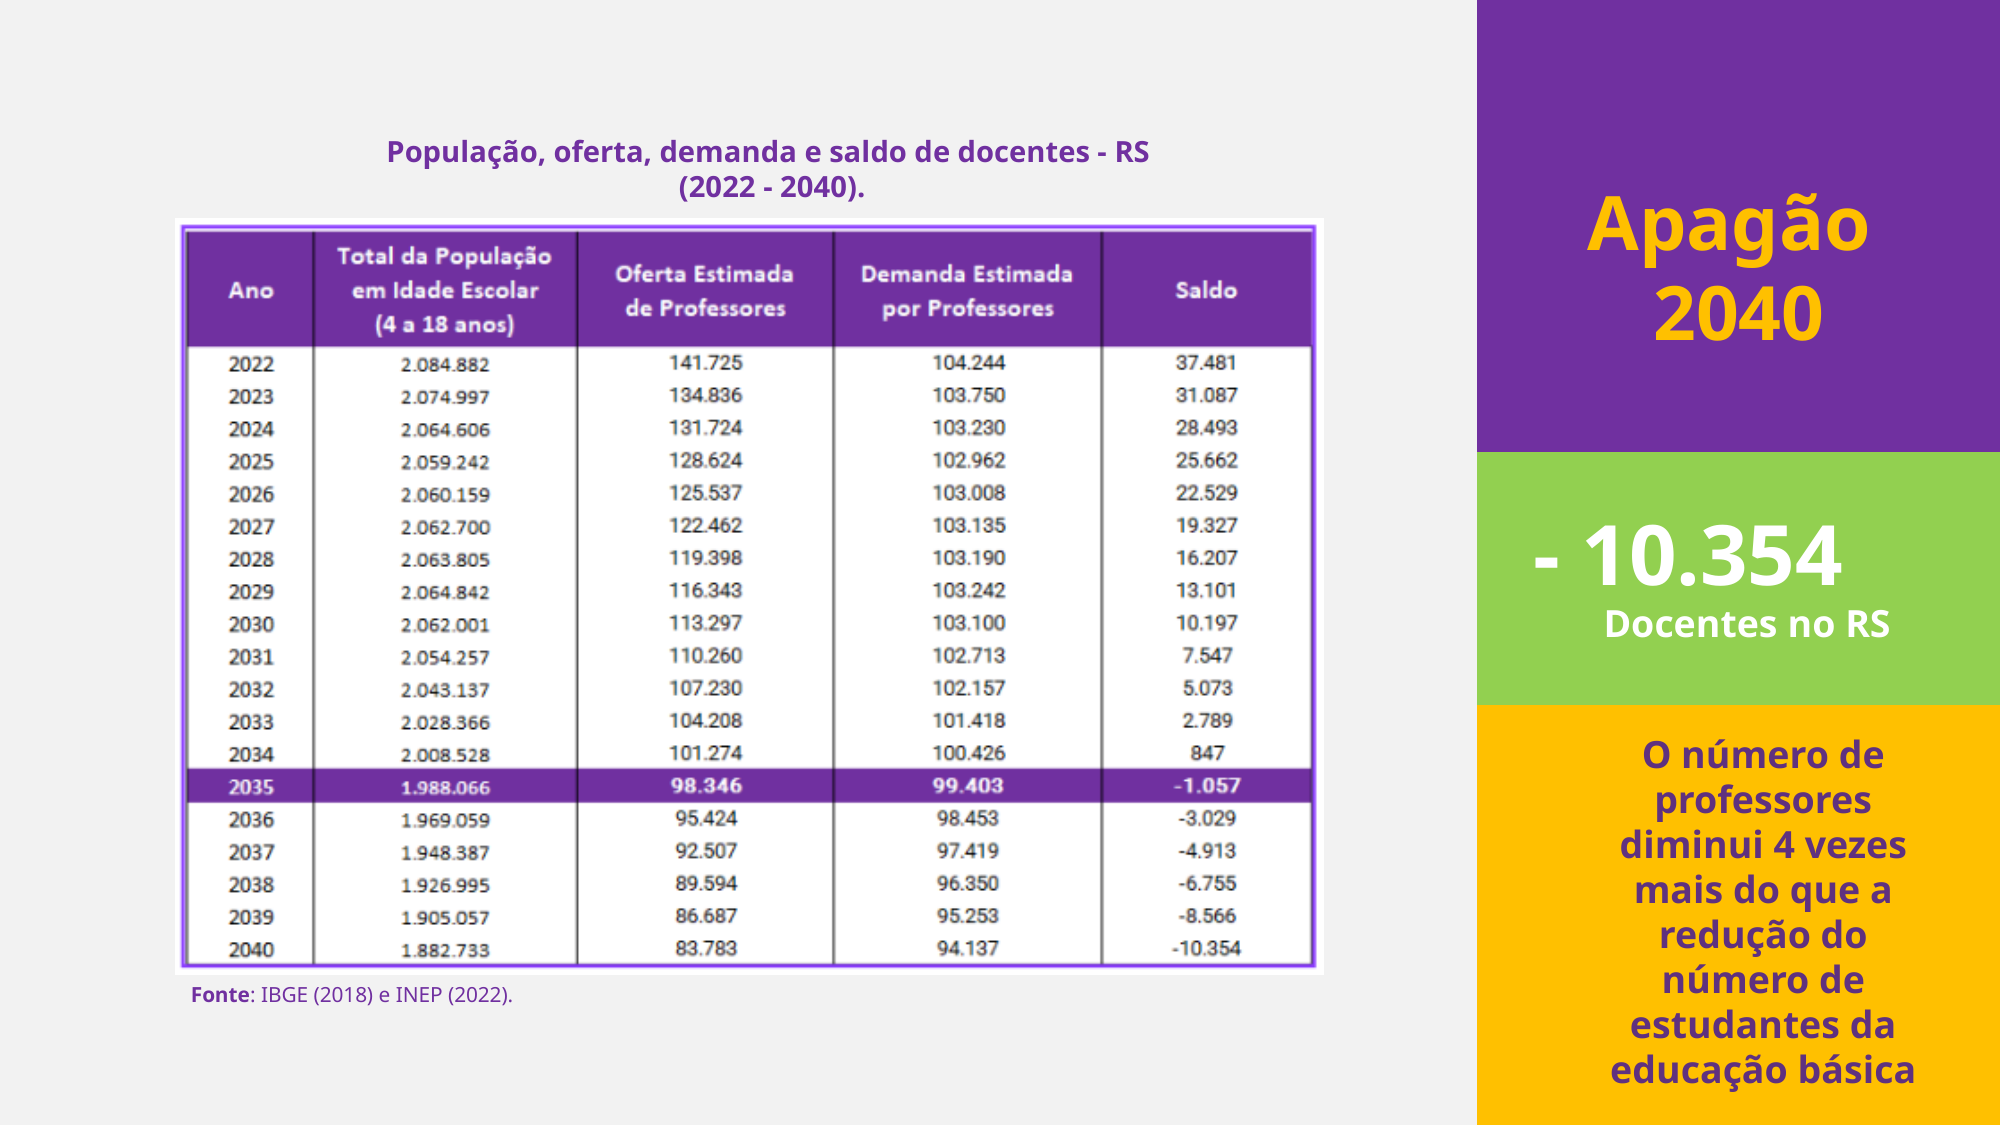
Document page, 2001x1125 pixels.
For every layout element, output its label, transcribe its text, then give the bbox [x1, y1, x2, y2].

text_box - 10.354 [1518, 494, 1900, 609]
text_box [1477, 705, 2000, 1125]
text_box População, oferta, demanda e saldo de docentes - RS (2022 - 2040). [152, 125, 1385, 211]
text_box [1477, 0, 2000, 452]
text_box O número de professores diminui 4 vezes mais do que a redução do número de estudantes da educação básica [1572, 723, 1955, 1099]
picture [175, 218, 1324, 975]
text_box [1477, 452, 2000, 705]
text_box Docentes no RS [1588, 592, 1971, 653]
text_box Fonte: IBGE (2018) e INEP (2022). [175, 975, 553, 1015]
text_box Apagão 2040 [1548, 168, 1930, 364]
